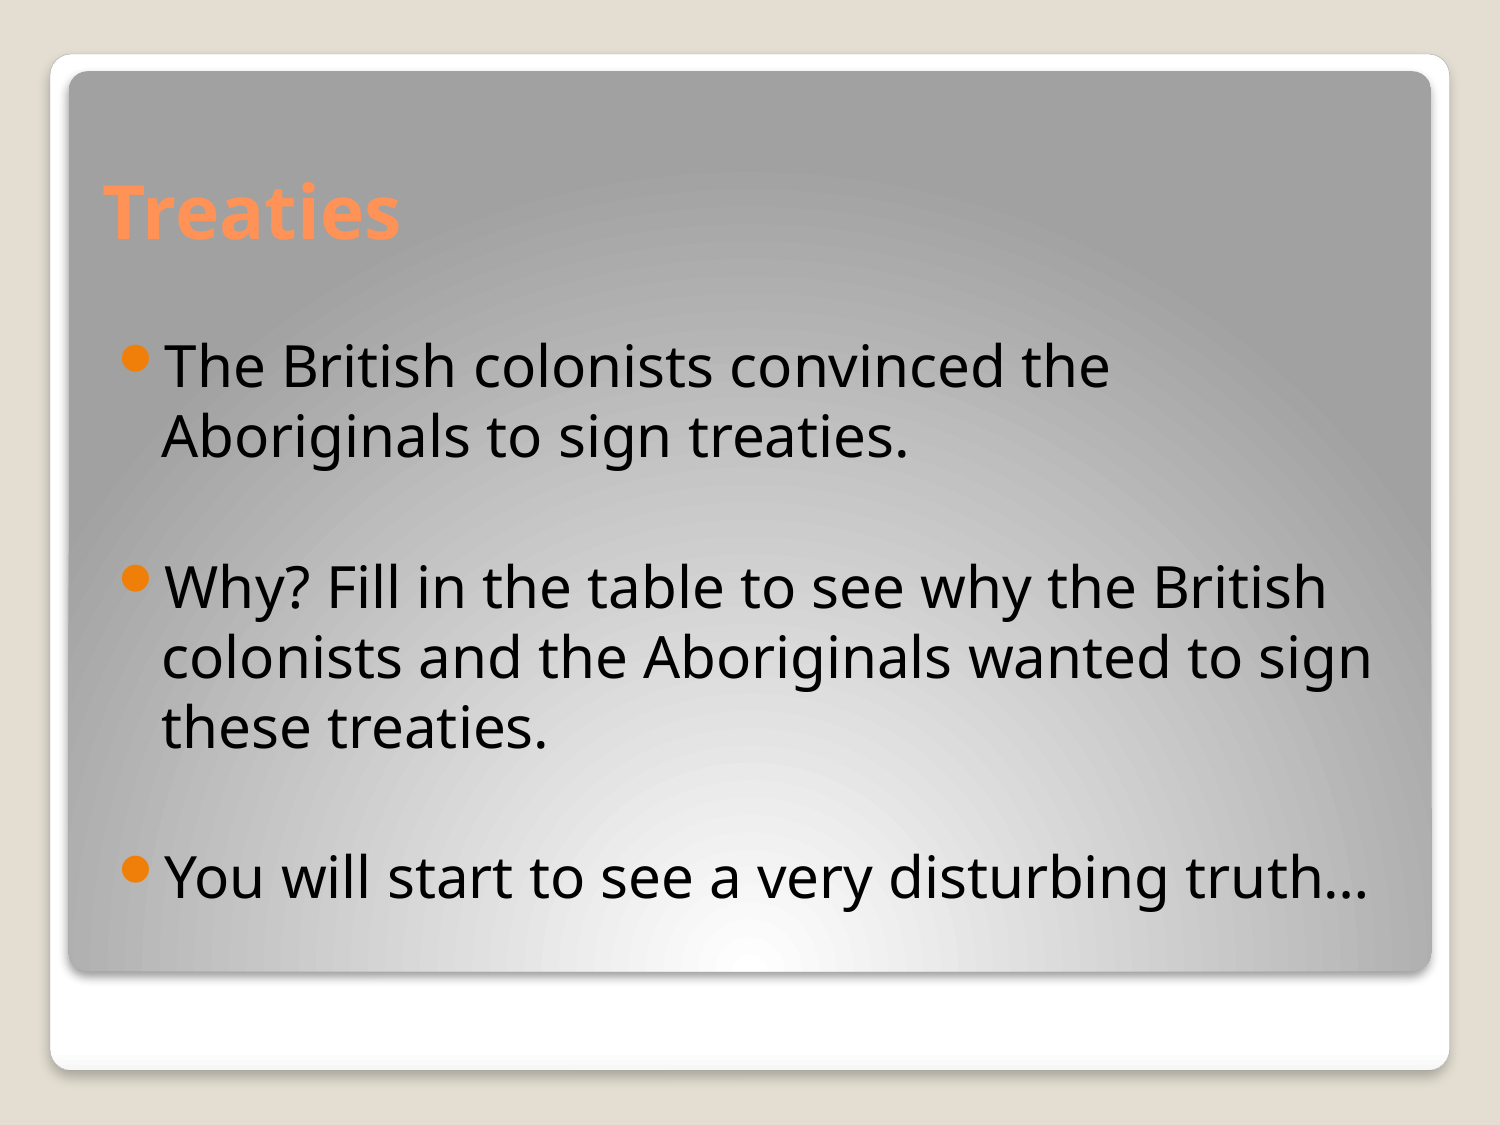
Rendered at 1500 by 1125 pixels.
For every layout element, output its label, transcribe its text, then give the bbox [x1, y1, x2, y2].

list The British colonists convinced the Aboriginals to sign treaties. Why? Fill in the table to see why the British colonists and the Aboriginals wanted to sign these treaties. You will start to see a very disturbing truth… [88, 314, 1431, 1002]
title Treaties [88, 90, 1431, 263]
